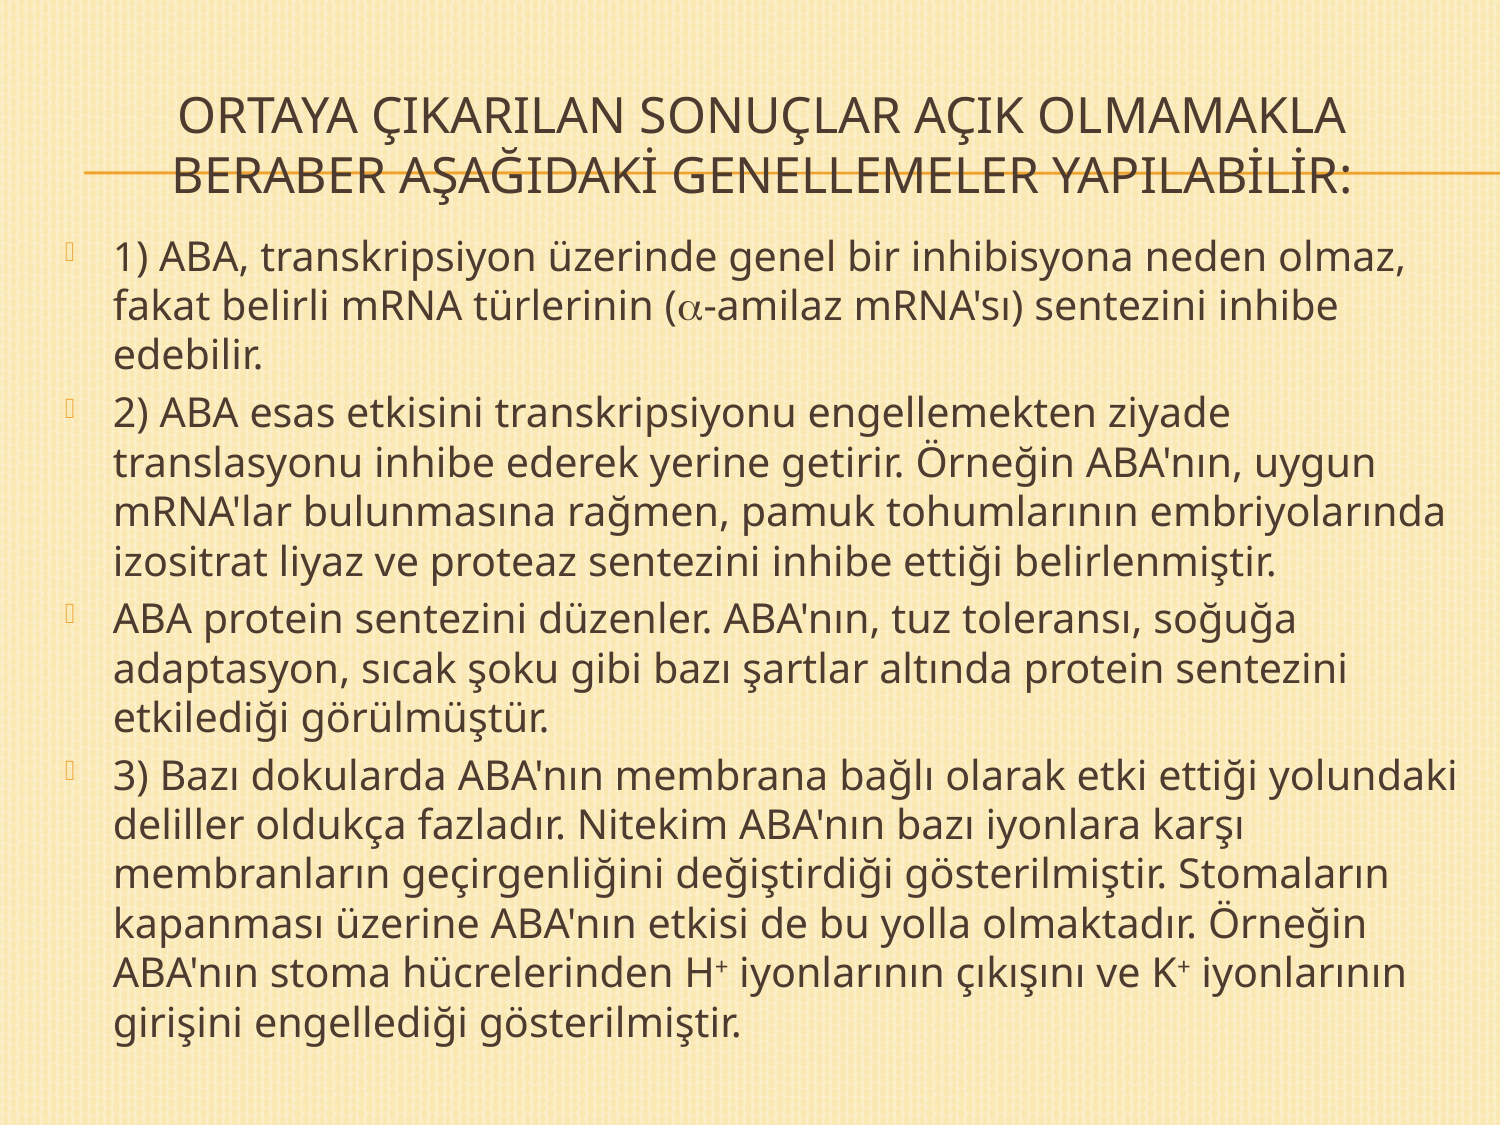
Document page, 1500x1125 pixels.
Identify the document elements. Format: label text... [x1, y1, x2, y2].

list 1) ABA, transkripsiyon üzerinde genel bir inhibisyona neden olmaz, fakat belirli mRNA türlerinin (-amilaz mRNA'sı) sentezini inhibe edebilir. 2) ABA esas etkisini transkripsiyonu engellemekten ziyade translasyonu inhibe ederek yerine getirir. Örneğin ABA'nın, uygun mRNA'lar bulunmasına rağmen, pamuk tohumlarının embriyolarında izositrat liyaz ve proteaz sentezini inhibe ettiği belirlenmiştir. ABA protein sentezini düzenler. ABA'nın, tuz toleransı, soğuğa adaptasyon, sıcak şoku gibi bazı şartlar altında protein sentezini etkilediği görülmüştür. 3) Bazı dokularda ABA'nın membrana bağlı olarak etki ettiği yolundaki deliller oldukça fazladır. Nitekim ABA'nın bazı iyonlara karşı membranların geçirgenliğini değiştirdiği gösterilmiştir. Stomaların kapanması üzerine ABA'nın etkisi de bu yolla olmaktadır. Örneğin ABA'nın stoma hücrelerinden H+ iyonlarının çıkışını ve K+ iyonlarının girişini engellediği gösterilmiştir. [50, 222, 1475, 1079]
title Ortaya çıkarılan sonuçlar açık olmamakla beraber aşağıdaki genellemeler yapılabilir: [50, 75, 1475, 213]
